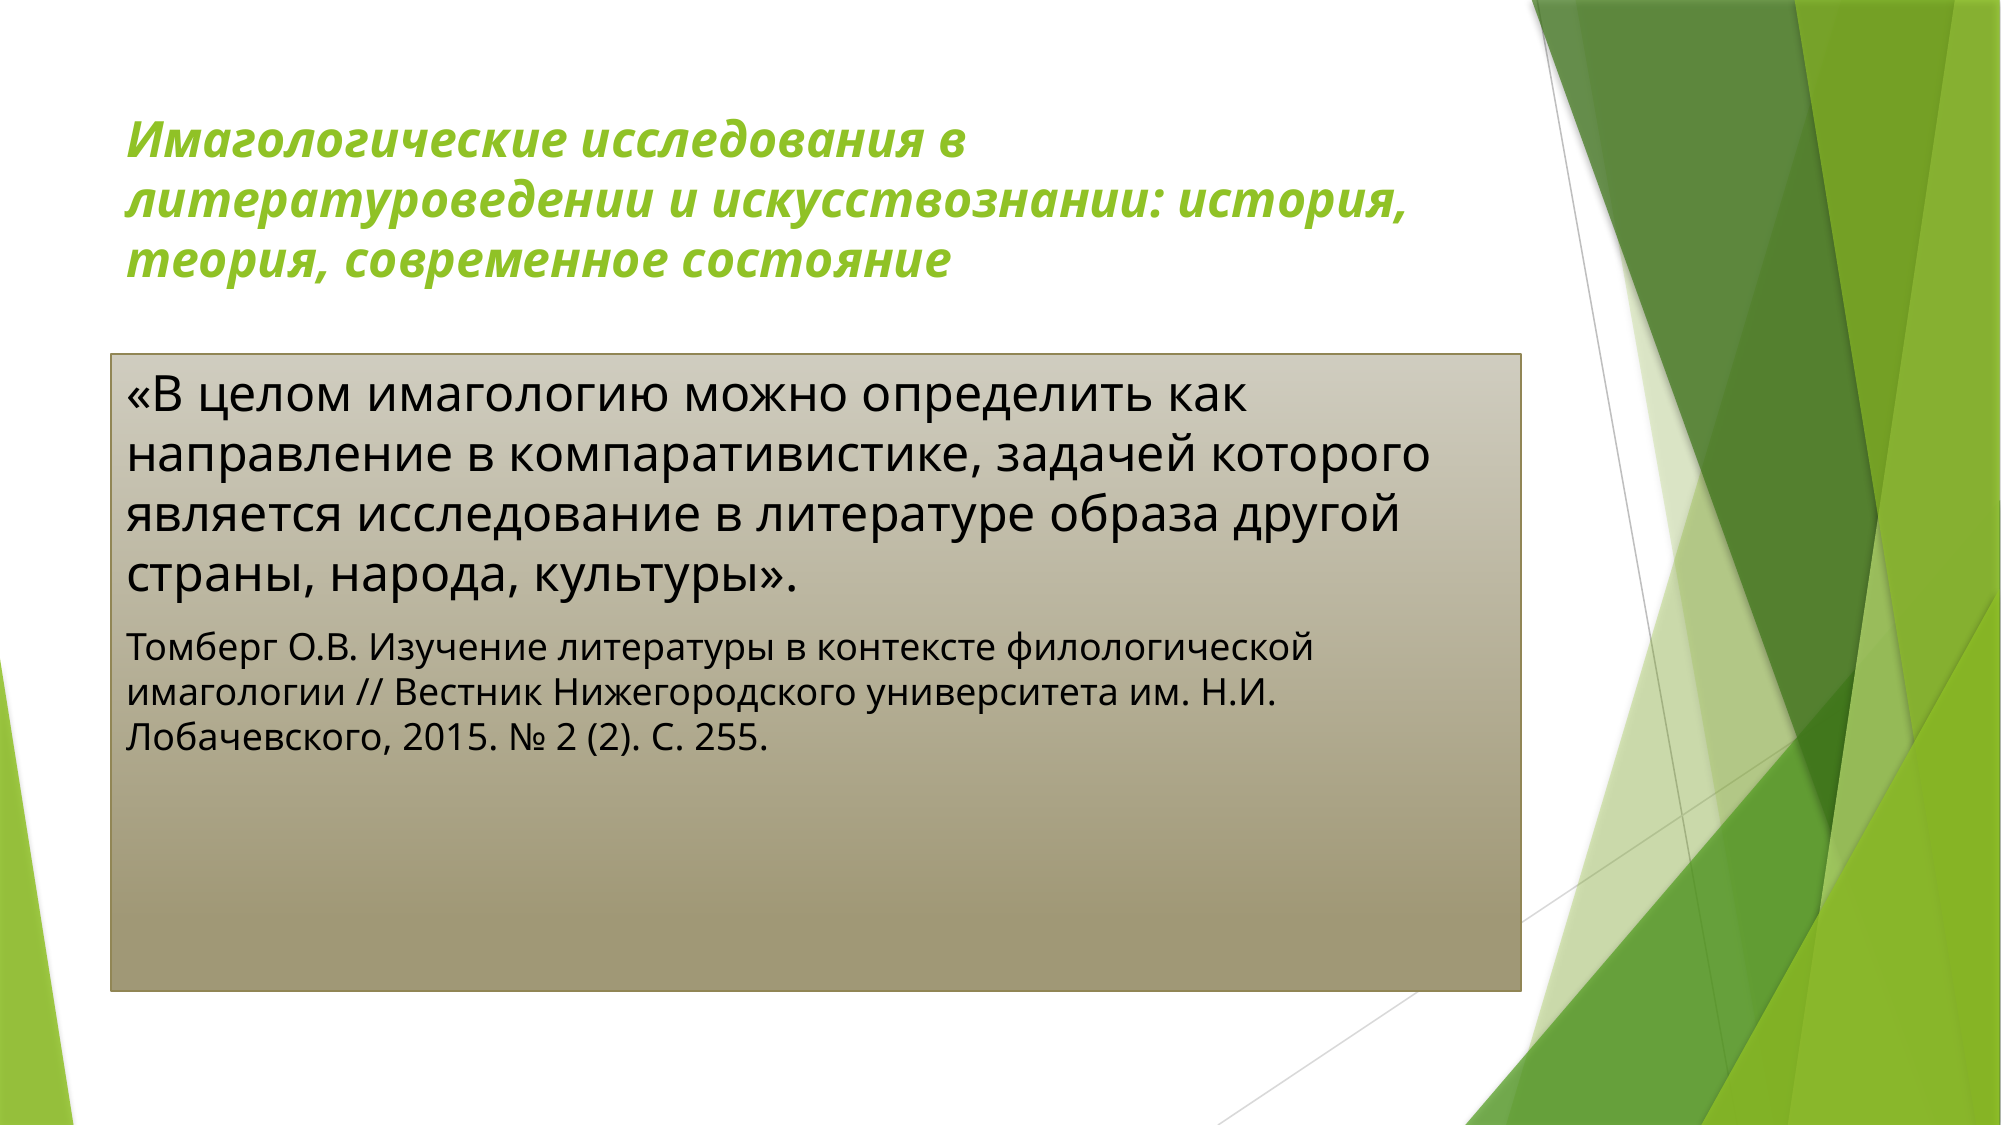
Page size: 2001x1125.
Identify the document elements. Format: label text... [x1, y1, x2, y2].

list «В целом имагологию можно определить как направление в компаративистике, задачей которого является исследование в литературе образа другой страны, народа, культуры». Томберг О.В. Изучение литературы в контексте филологической имагологии // Вестник Нижегородского университета им. Н.И. Лобачевского, 2015. № 2 (2). С. 255. [110, 353, 1522, 992]
title Имагологические исследования в литературоведении и искусствознании: история, теория, современное состояние [111, 99, 1522, 317]
